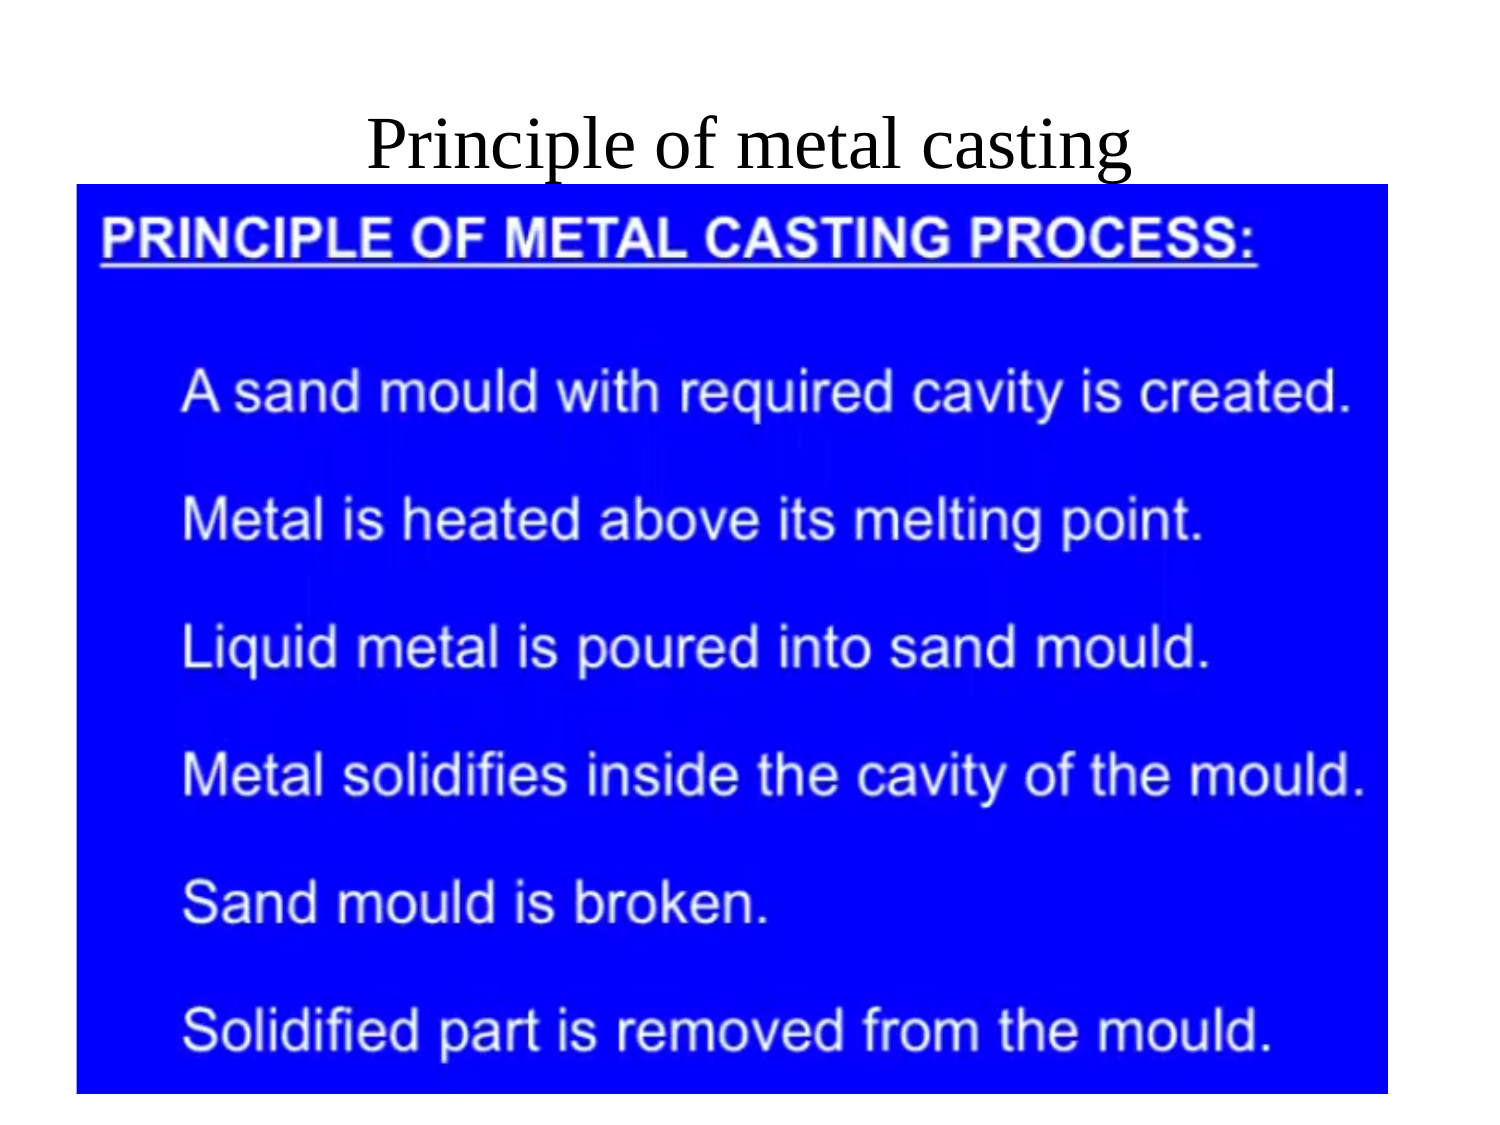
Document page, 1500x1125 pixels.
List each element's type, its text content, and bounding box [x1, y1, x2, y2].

title Principle of metal casting [75, 45, 1425, 233]
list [76, 184, 1389, 1095]
